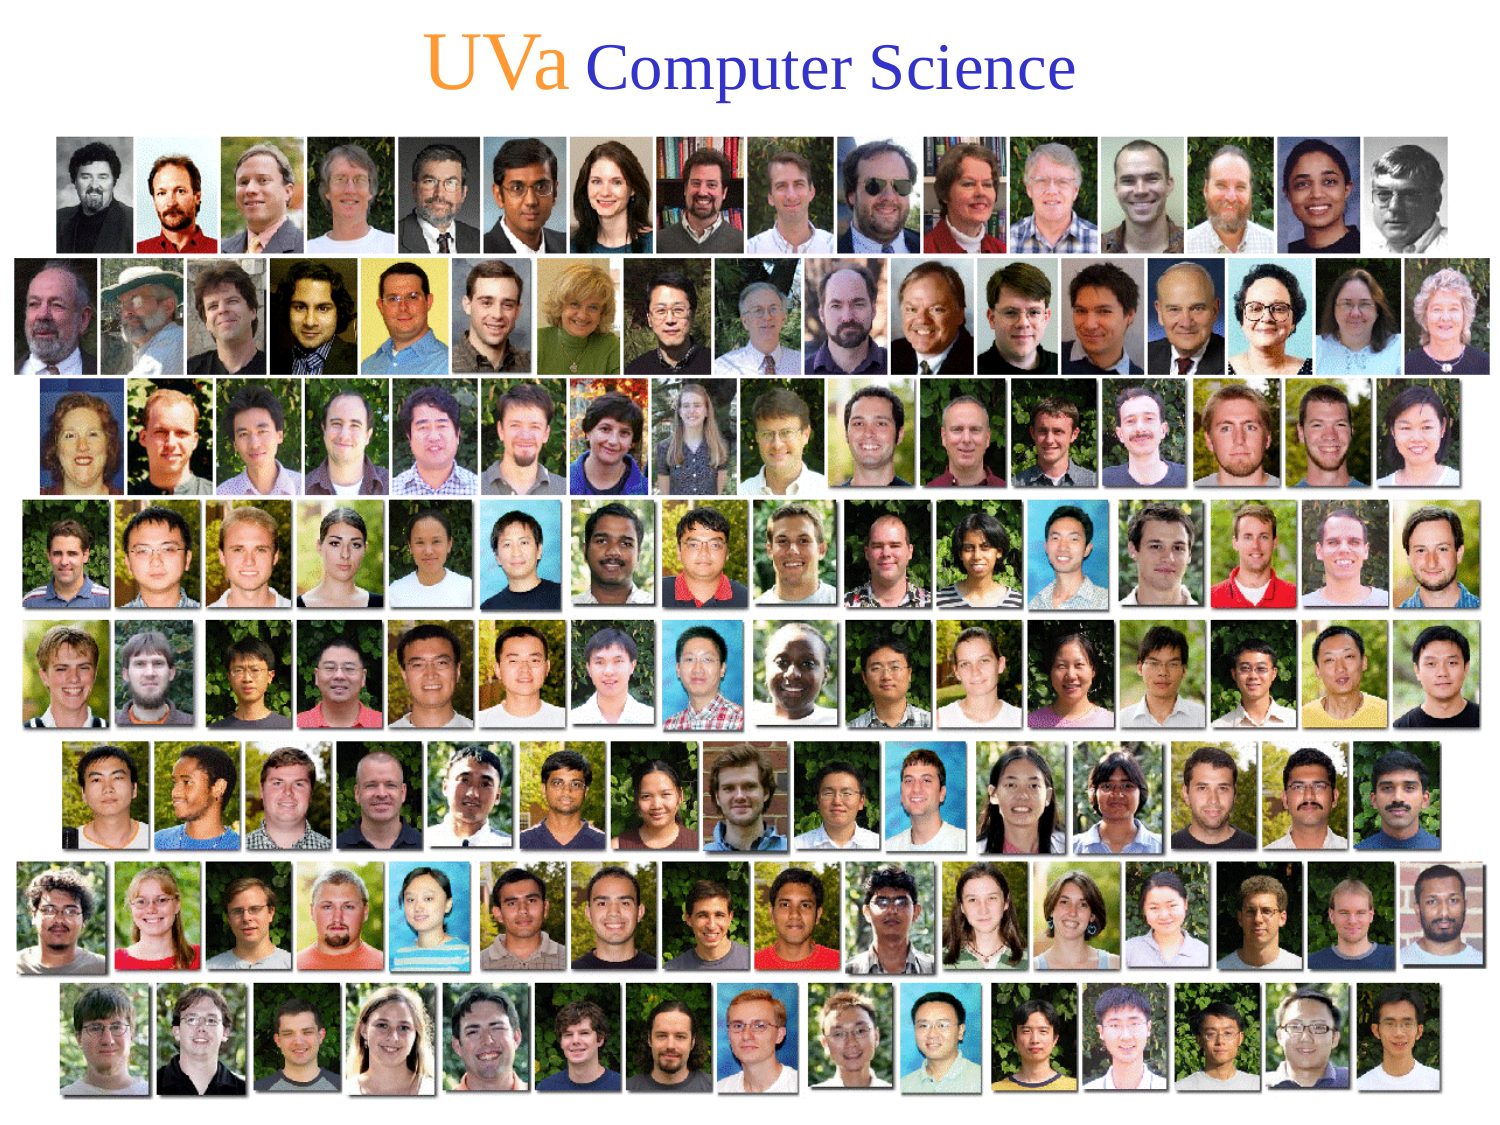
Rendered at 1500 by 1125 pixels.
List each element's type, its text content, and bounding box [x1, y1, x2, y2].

text_box UVa Computer Science [374, 12, 1125, 100]
picture [12, 131, 1491, 1103]
